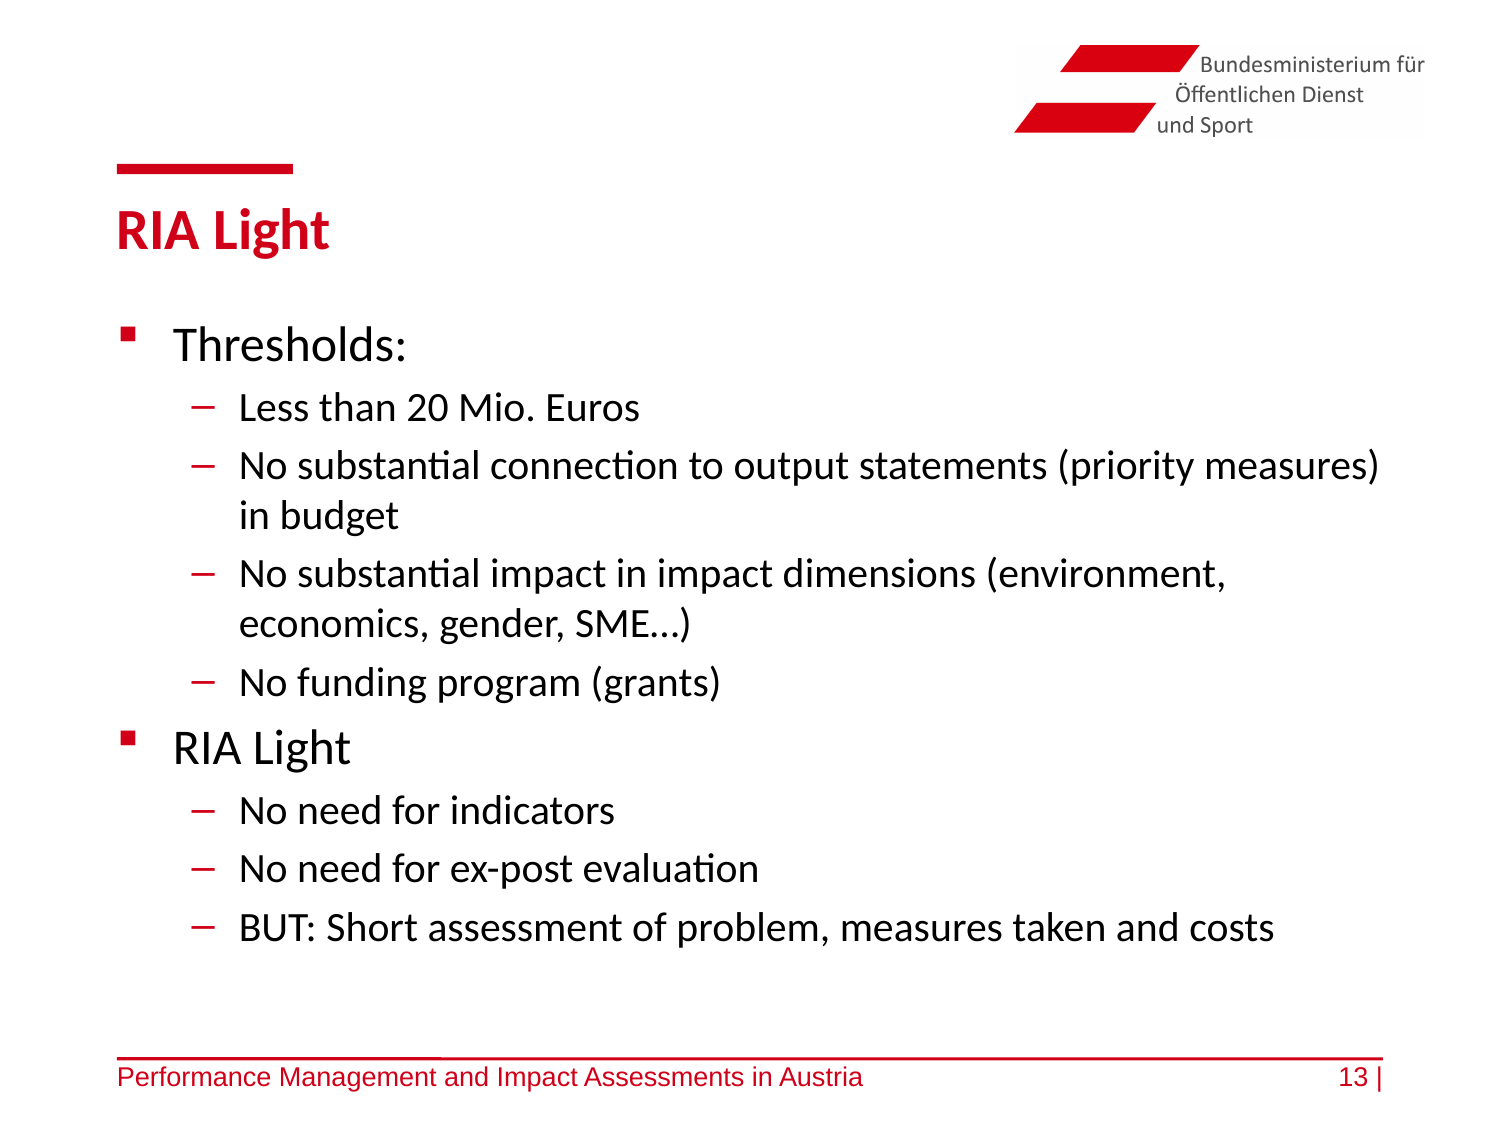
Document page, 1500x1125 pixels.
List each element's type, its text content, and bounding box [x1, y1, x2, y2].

list Thresholds: Less than 20 Mio. Euros No substantial connection to output statements (priority measures) in budget No substantial impact in impact dimensions (environment, economics, gender, SME…) No funding program (grants) RIA Light No need for indicators No need for ex-post evaluation BUT: Short assessment of problem, measures taken and costs [116, 310, 1383, 965]
footer Performance Management and Impact Assessments in Austria [116, 1058, 949, 1092]
title RIA Light [116, 191, 1383, 310]
picture [1014, 45, 1425, 140]
slide_number 13 | [1032, 1058, 1383, 1092]
